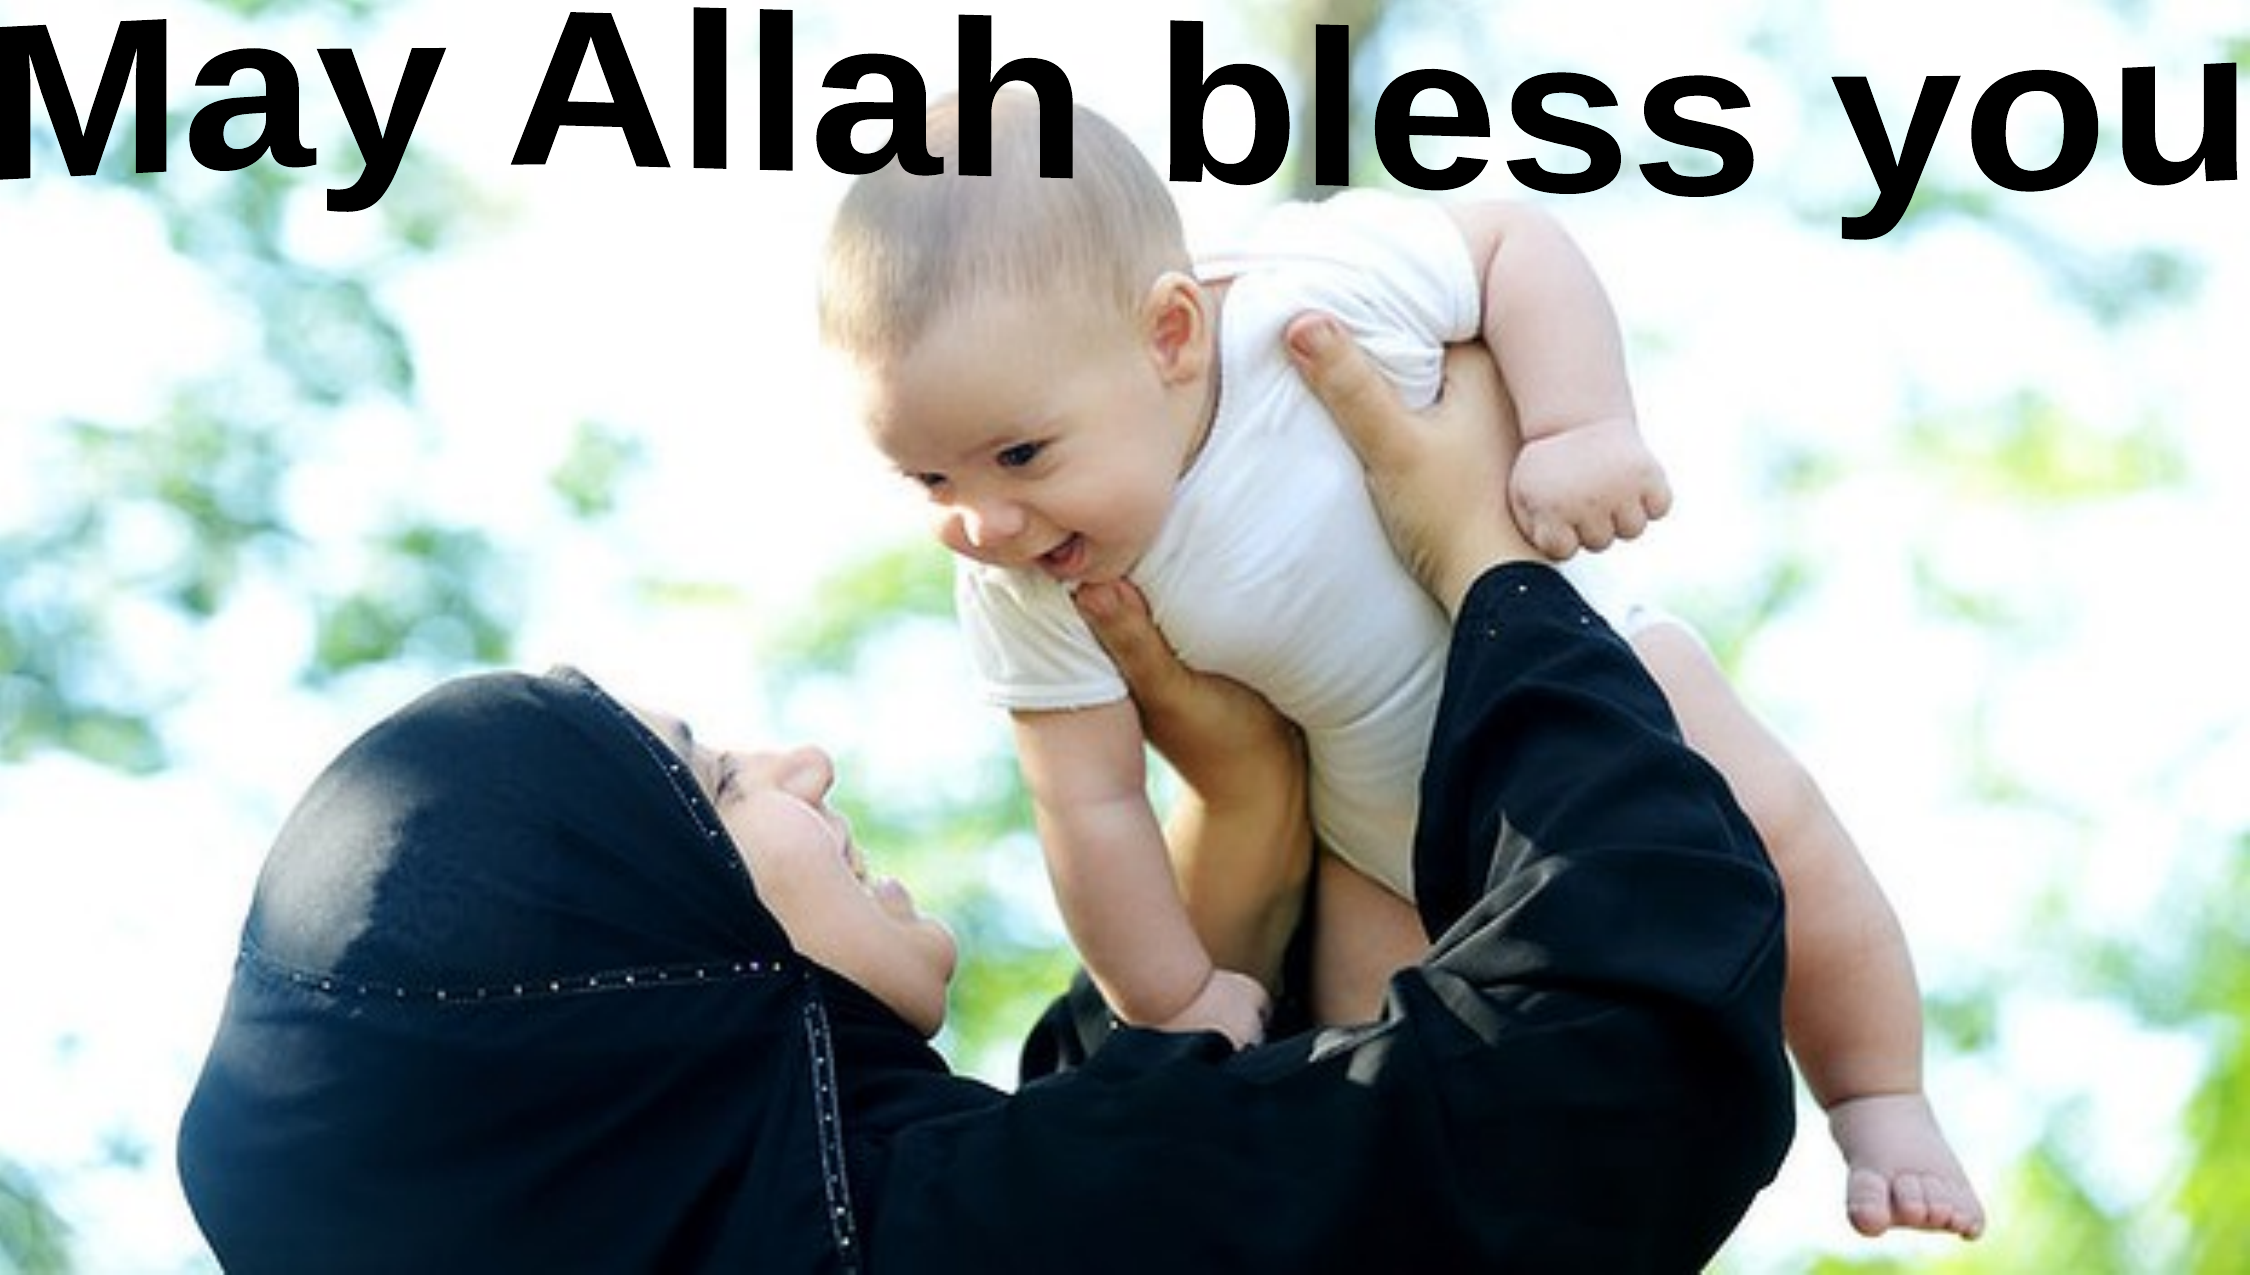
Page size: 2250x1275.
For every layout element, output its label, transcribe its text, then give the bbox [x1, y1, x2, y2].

text_box May Allah bless you [1969, 67, 2101, 194]
text_box May Allah bless you [1372, 66, 1493, 193]
text_box May Allah bless you [314, 45, 449, 214]
text_box May Allah bless you [187, 46, 319, 174]
text_box May Allah bless you [757, 7, 795, 173]
text_box May Allah bless you [814, 51, 946, 178]
picture [3, 22, 164, 177]
text_box May Allah bless you [1313, 22, 1351, 189]
text_box May Allah bless you [1829, 73, 1963, 242]
text_box May Allah bless you [956, 12, 1075, 181]
text_box May Allah bless you [508, 10, 673, 170]
text_box May Allah bless you [1167, 18, 1292, 188]
text_box May Allah bless you [691, 5, 729, 171]
text_box May Allah bless you [1637, 73, 1756, 200]
picture [0, 0, 2250, 1275]
text_box May Allah bless you [2120, 60, 2240, 188]
text_box May Allah bless you [1504, 70, 1624, 197]
text_box May Allah bless you [0, 16, 169, 182]
